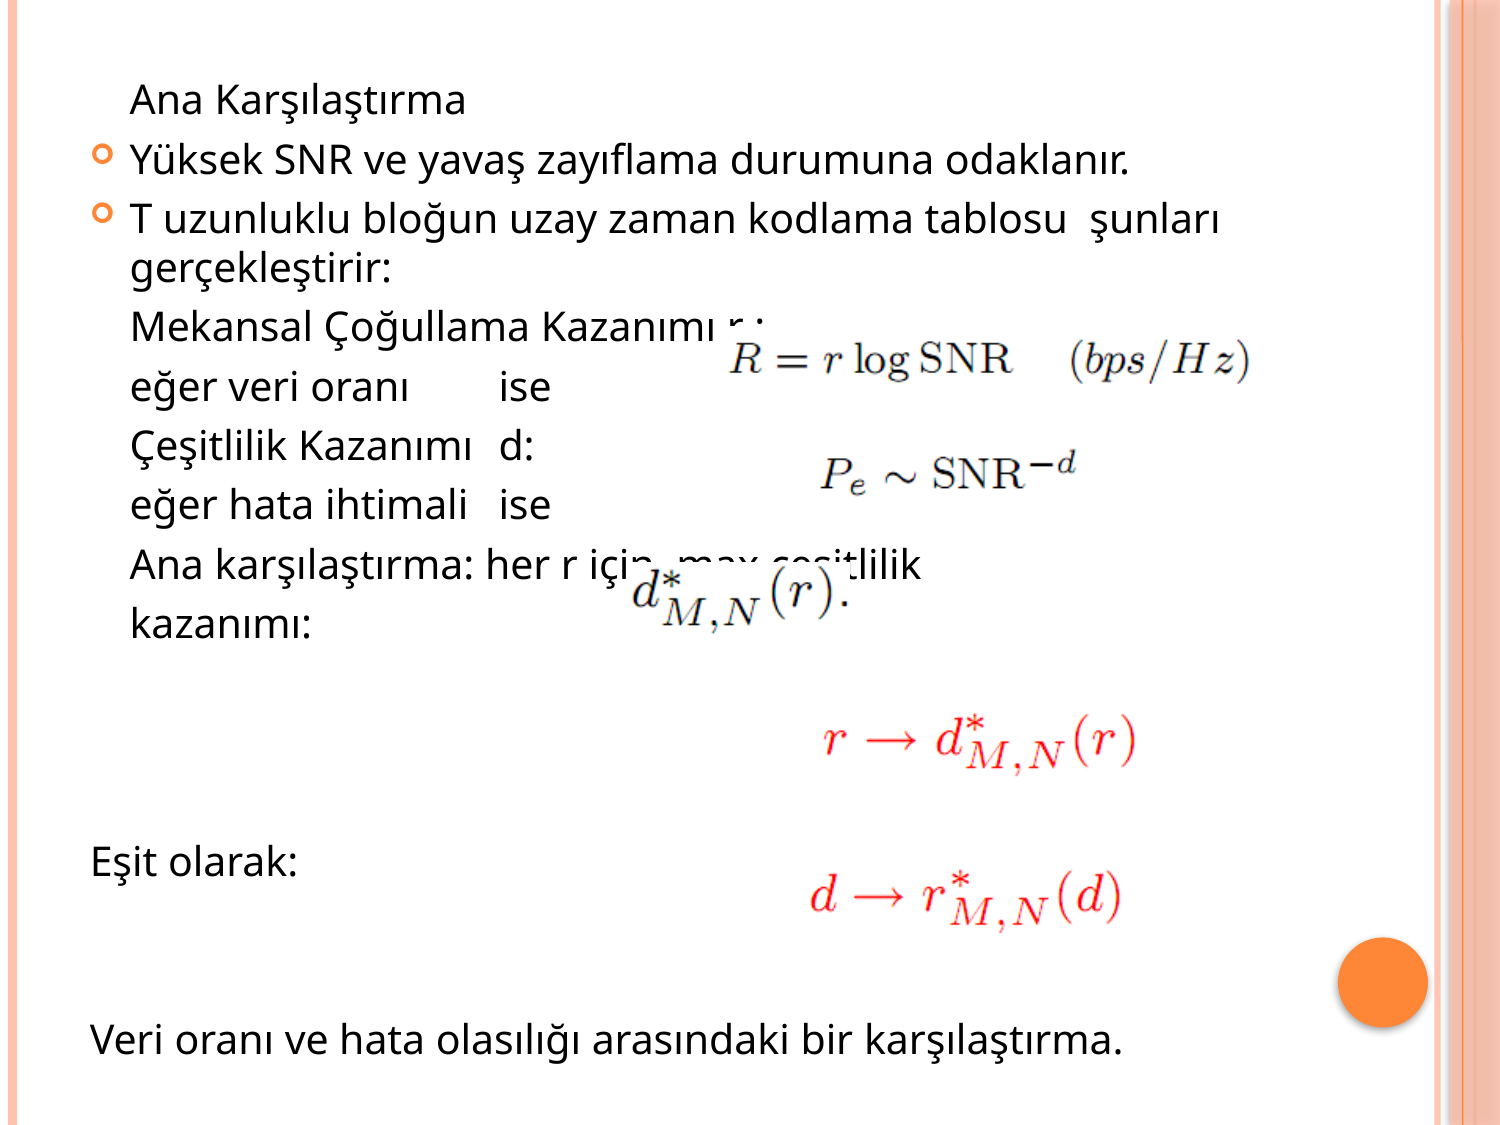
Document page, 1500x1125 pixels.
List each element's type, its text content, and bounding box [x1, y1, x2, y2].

picture [631, 561, 850, 635]
picture [808, 857, 1124, 934]
picture [725, 325, 1252, 396]
picture [820, 703, 1142, 782]
picture [820, 431, 1081, 510]
list Ana Karşılaştırma Yüksek SNR ve yavaş zayıflama durumuna odaklanır. T uzunluklu bloğun uzay zaman kodlama tablosu şunları gerçekleştirir: Mekansal Çoğullama Kazanımı r : eğer veri oranı ise Çeşitlilik Kazanımı d: eğer hata ihtimali ise Ana karşılaştırma: her r için, max çeşitlilik kazanımı: Eşit olarak: Veri oranı ve hata olasılığı arasındaki bir karşılaştırma. [75, 66, 1425, 1083]
